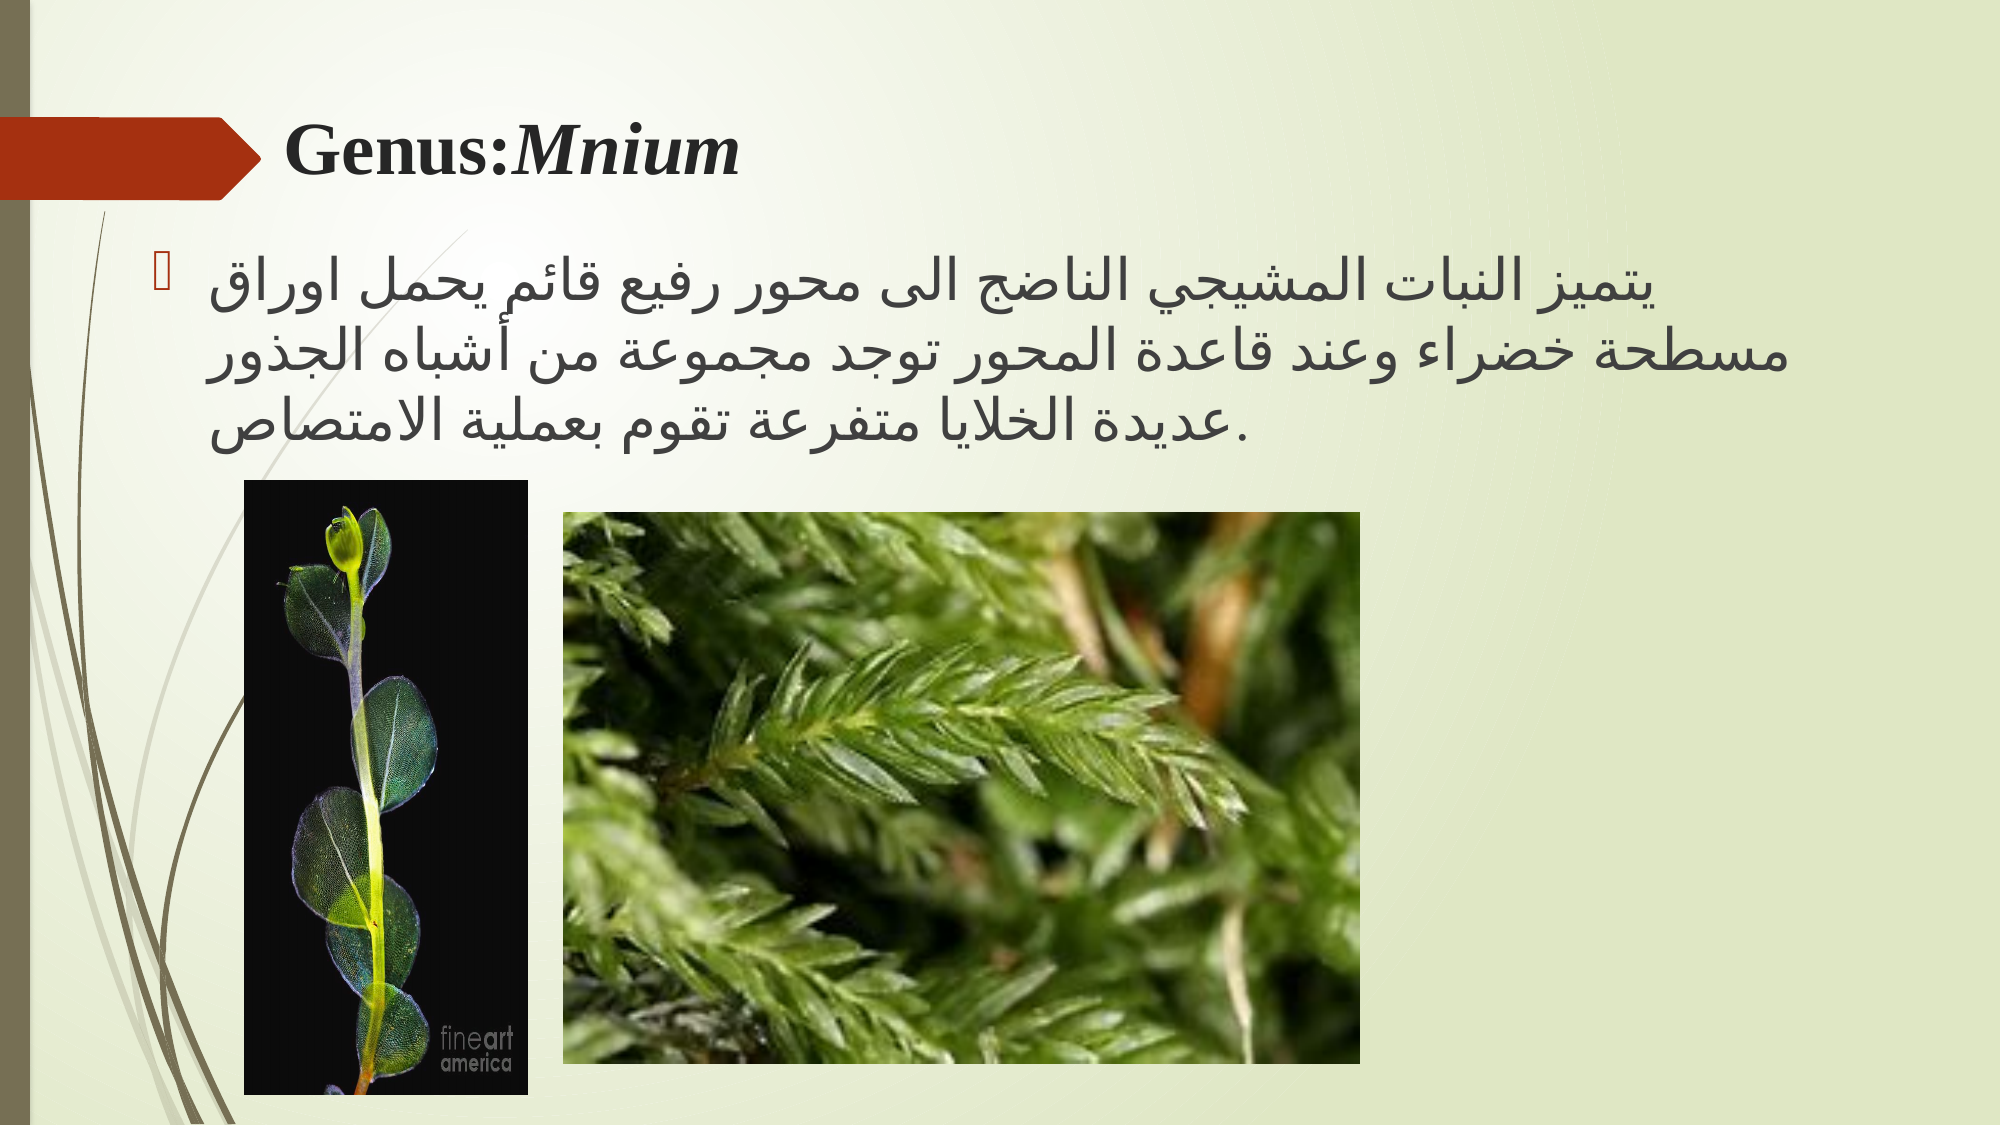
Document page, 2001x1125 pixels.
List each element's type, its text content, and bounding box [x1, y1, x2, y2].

title Genus:Mnium [137, 92, 1863, 234]
picture [563, 511, 1360, 1064]
picture [243, 480, 529, 1095]
list يتميز النبات المشيجي الناضج الى محور رفيع قائم يحمل اوراق مسطحة خضراء وعند قاعدة المحور توجد مجموعة من أشباه الجذور عديدة الخلايا متفرعة تقوم بعملية الامتصاص. [137, 234, 1863, 1014]
